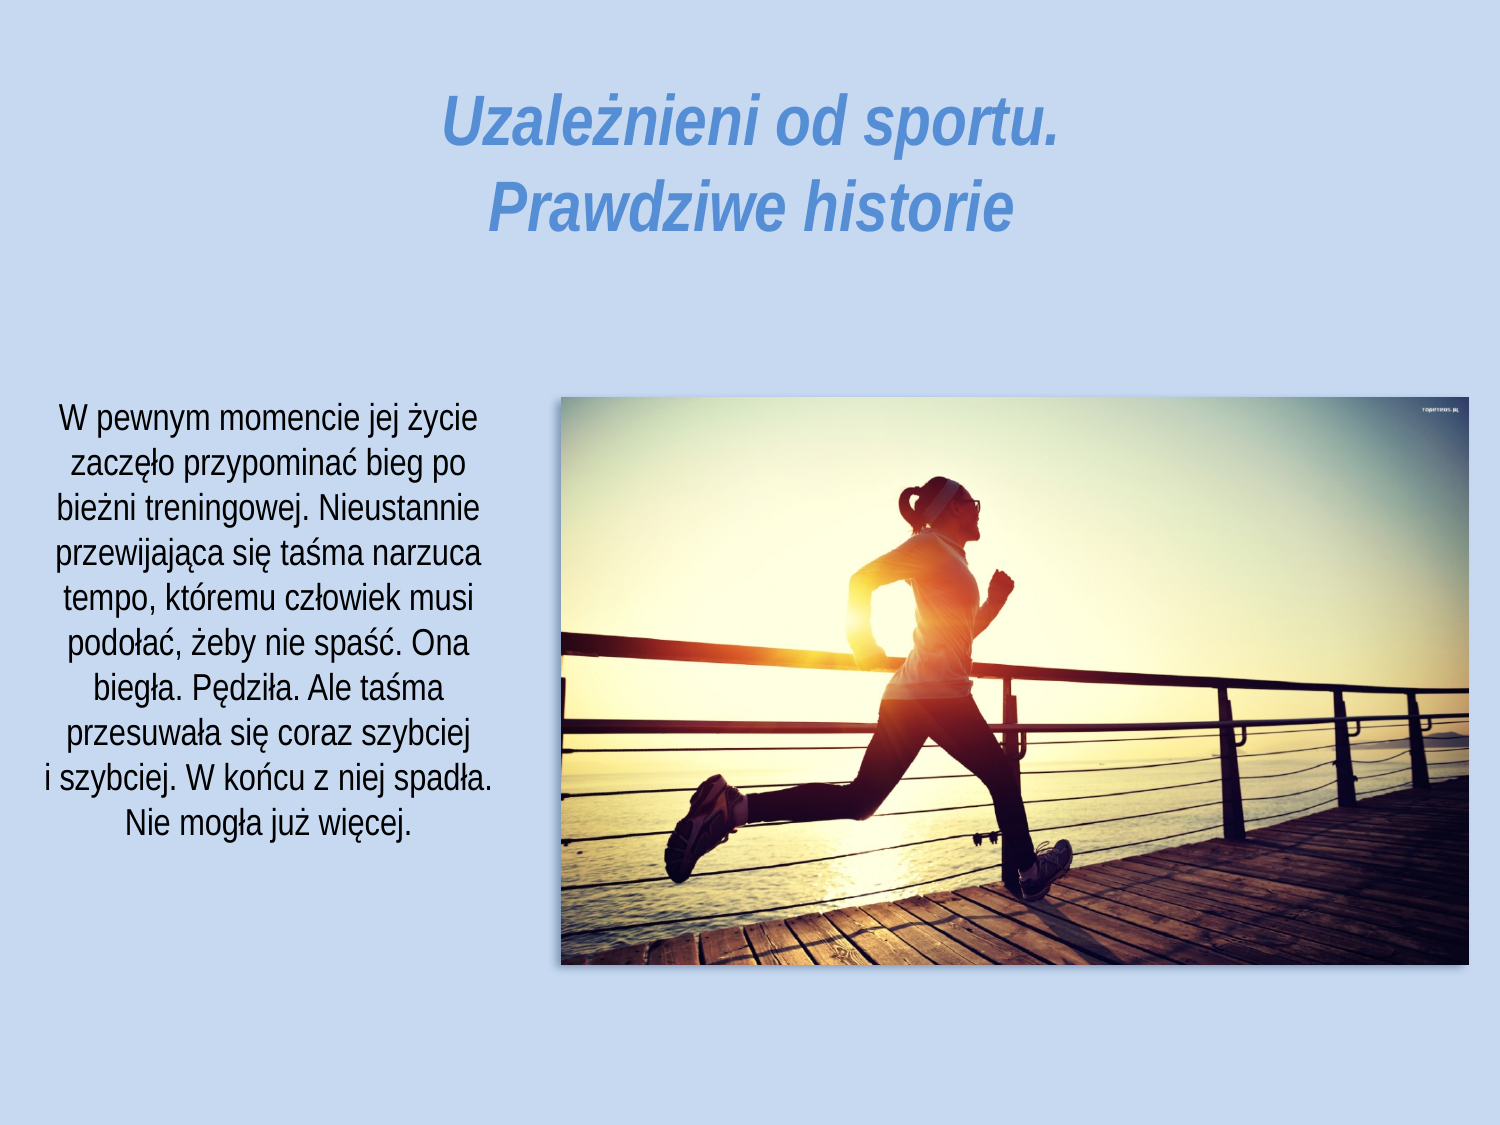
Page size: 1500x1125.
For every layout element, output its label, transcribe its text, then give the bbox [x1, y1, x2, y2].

text_box W pewnym momencie jej życie zaczęło przypominać bieg po bieżni treningowej. Nieustannie przewijająca się taśma narzuca tempo, któremu człowiek musi podołać, żeby nie spaść. Ona biegła. Pędziła. Ale taśma przesuwała się coraz szybciej i szybciej. W końcu z niej spadła. Nie mogła już więcej. [29, 385, 508, 850]
title Uzależnieni od sportu. Prawdziwe historie [76, 66, 1427, 254]
picture [560, 396, 1469, 965]
